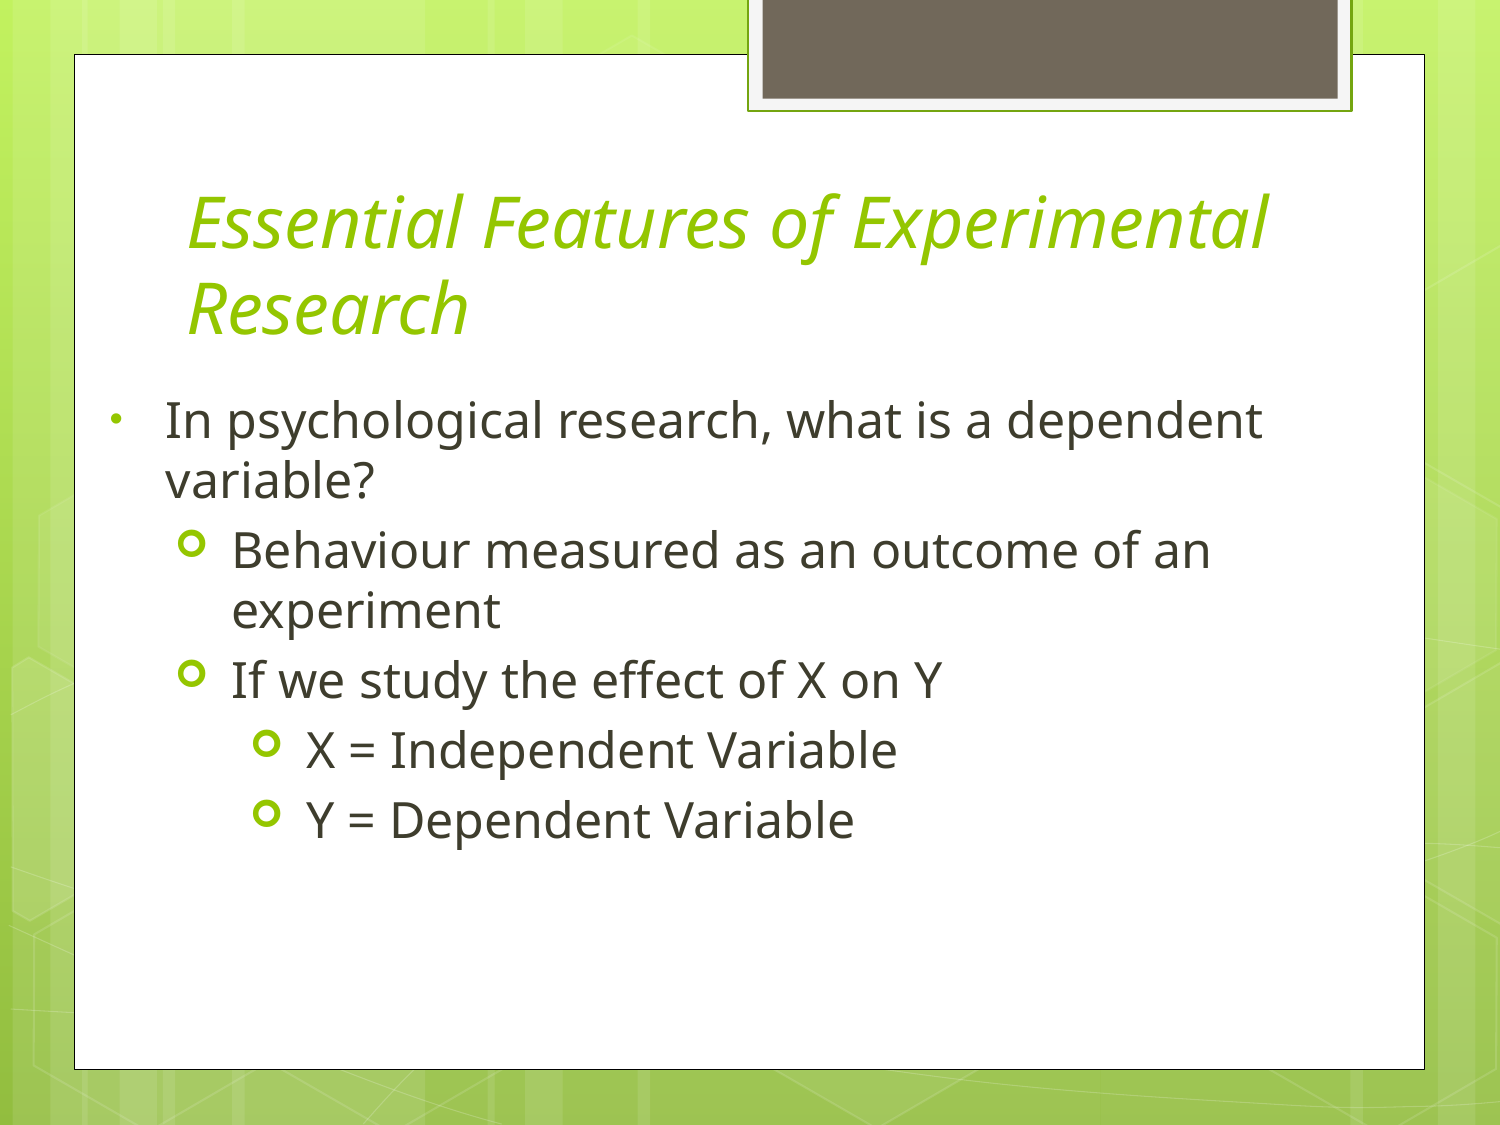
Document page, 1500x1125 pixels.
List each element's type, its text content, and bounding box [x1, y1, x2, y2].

title Essential Features of Experimental Research [171, 168, 1324, 357]
list In psychological research, what is a dependent variable? Behaviour measured as an outcome of an experiment If we study the effect of X on Y X = Independent Variable Y = Dependent Variable [94, 381, 1390, 1040]
